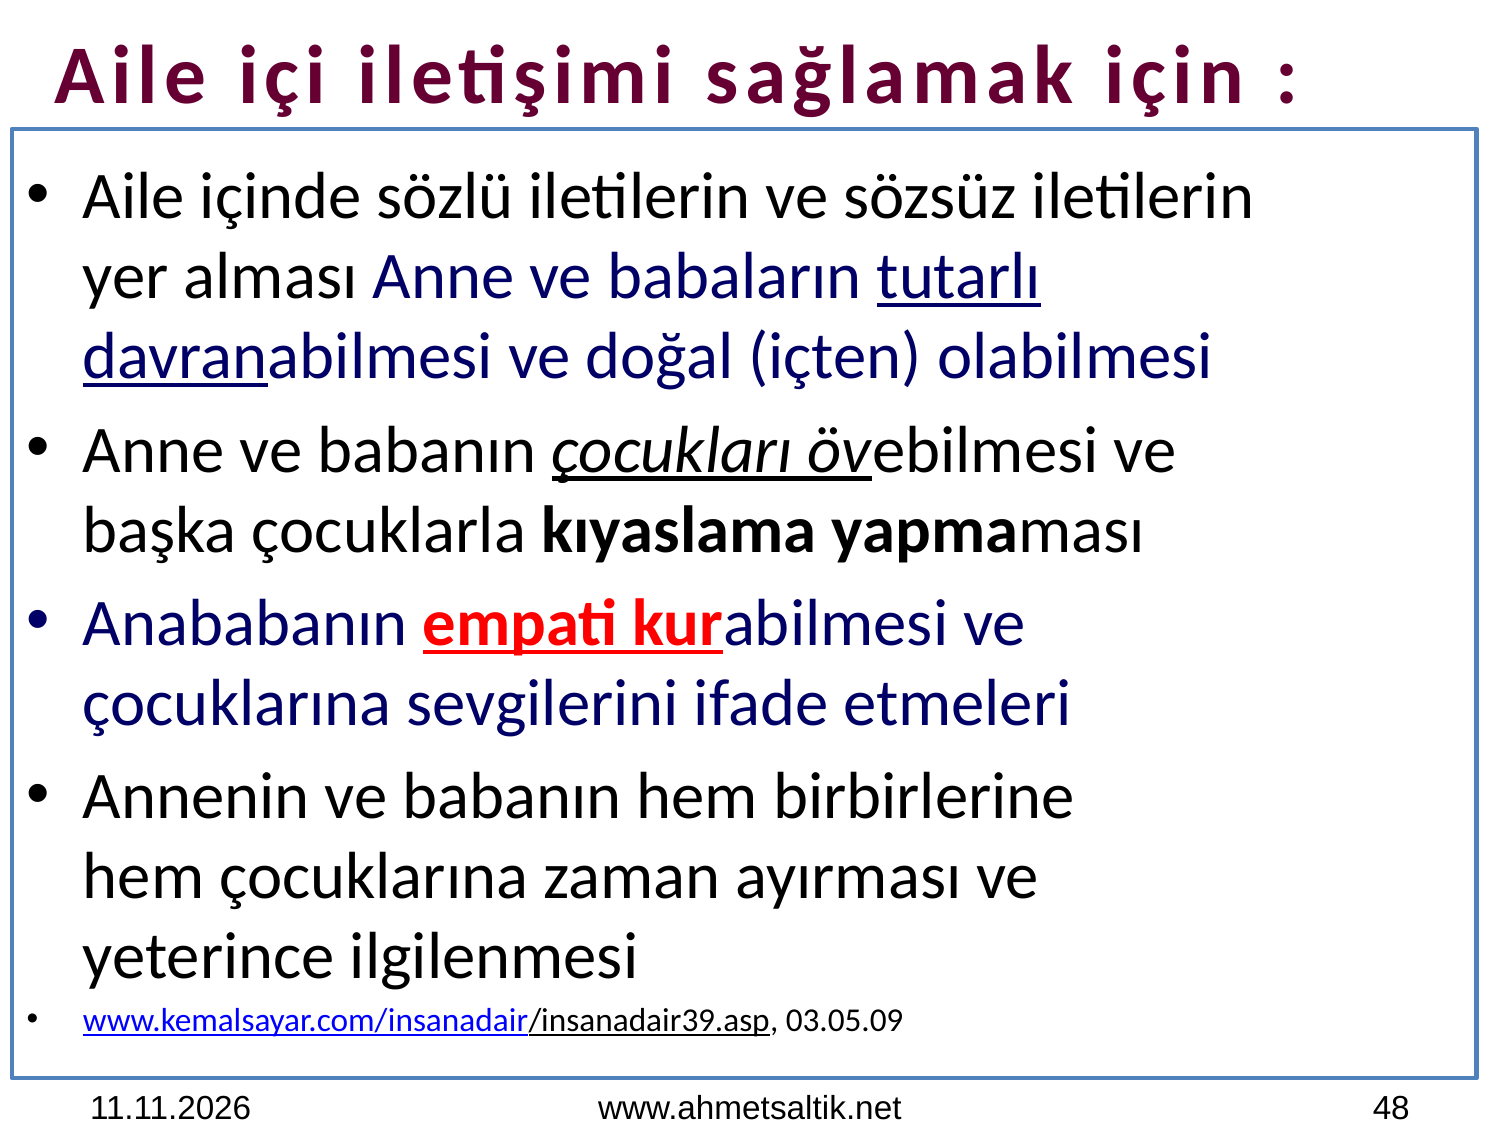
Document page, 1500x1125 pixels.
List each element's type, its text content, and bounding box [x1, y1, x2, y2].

title Aile içi iletişimi sağlamak için : [39, 23, 1465, 118]
slide_number 48 [1074, 1076, 1425, 1125]
footer www.ahmetsaltik.net [512, 1076, 988, 1125]
list Aile içinde sözlü iletilerin ve sözsüz iletilerin yer alması Anne ve babaların tutarlı davranabilmesi ve doğal (içten) olabilmesi Anne ve babanın çocukları övebilmesi ve başka çocuklarla kıyaslama yapmaması Anababanın empati kurabilmesi ve çocuklarına sevgilerini ifade etmeleri Annenin ve babanın hem birbirlerine hem çocuklarına zaman ayırması ve yeterince ilgilenmesi www.kemalsayar.com/insanadair/insanadair39.asp, 03.05.09 [10, 127, 1479, 1080]
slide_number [75, 1076, 425, 1125]
